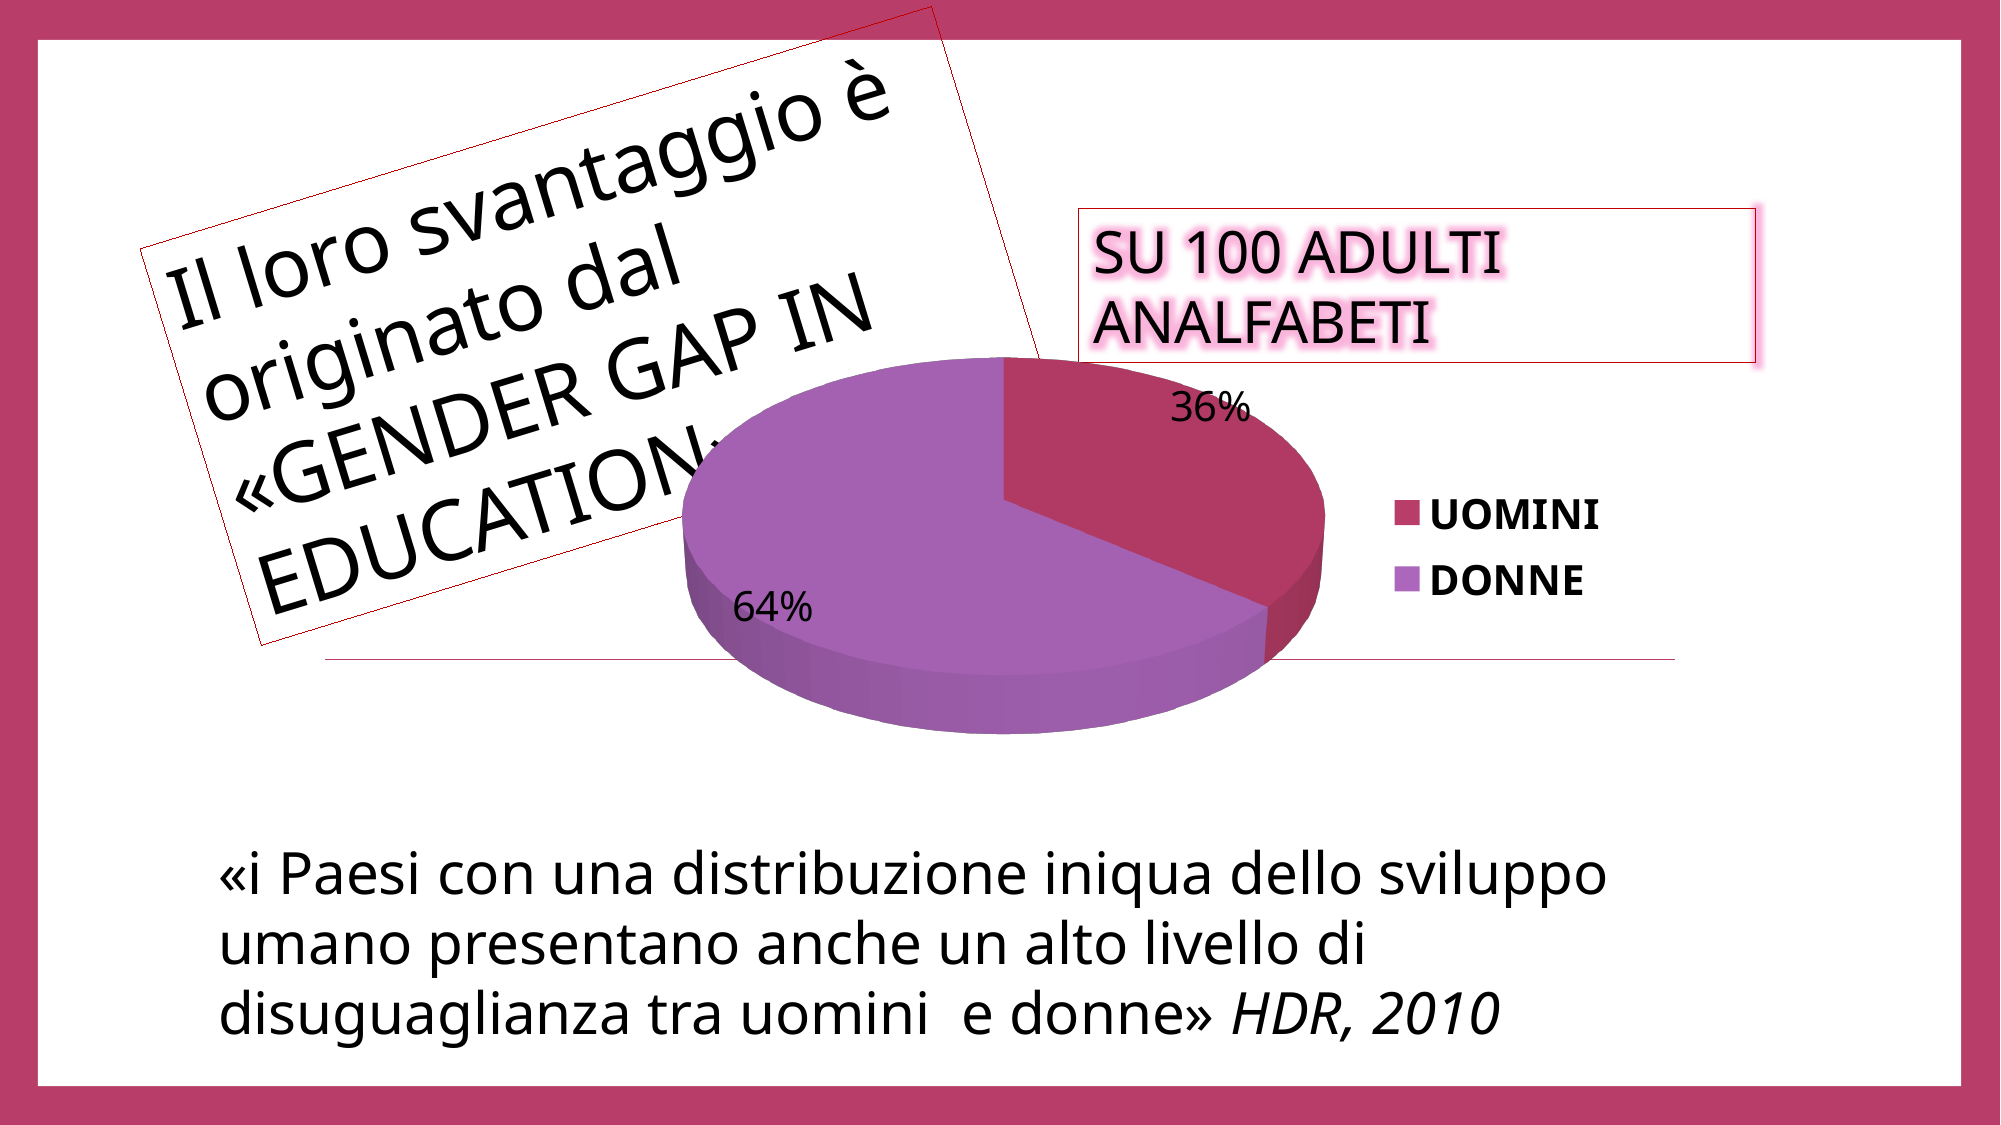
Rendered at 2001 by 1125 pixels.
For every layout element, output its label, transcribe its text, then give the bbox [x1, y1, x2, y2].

text_box «i Paesi con una distribuzione iniqua dello sviluppo umano presentano anche un alto livello di disuguaglianza tra uomini e donne» HDR, 2010 [203, 829, 1681, 1054]
text_box Il loro svantaggio è originato dal «GENDER GAP IN EDUCATION» [140, 6, 1028, 646]
text_box SU 100 ADULTI ANALFABETI [1078, 208, 1756, 363]
chart [626, 320, 1628, 772]
